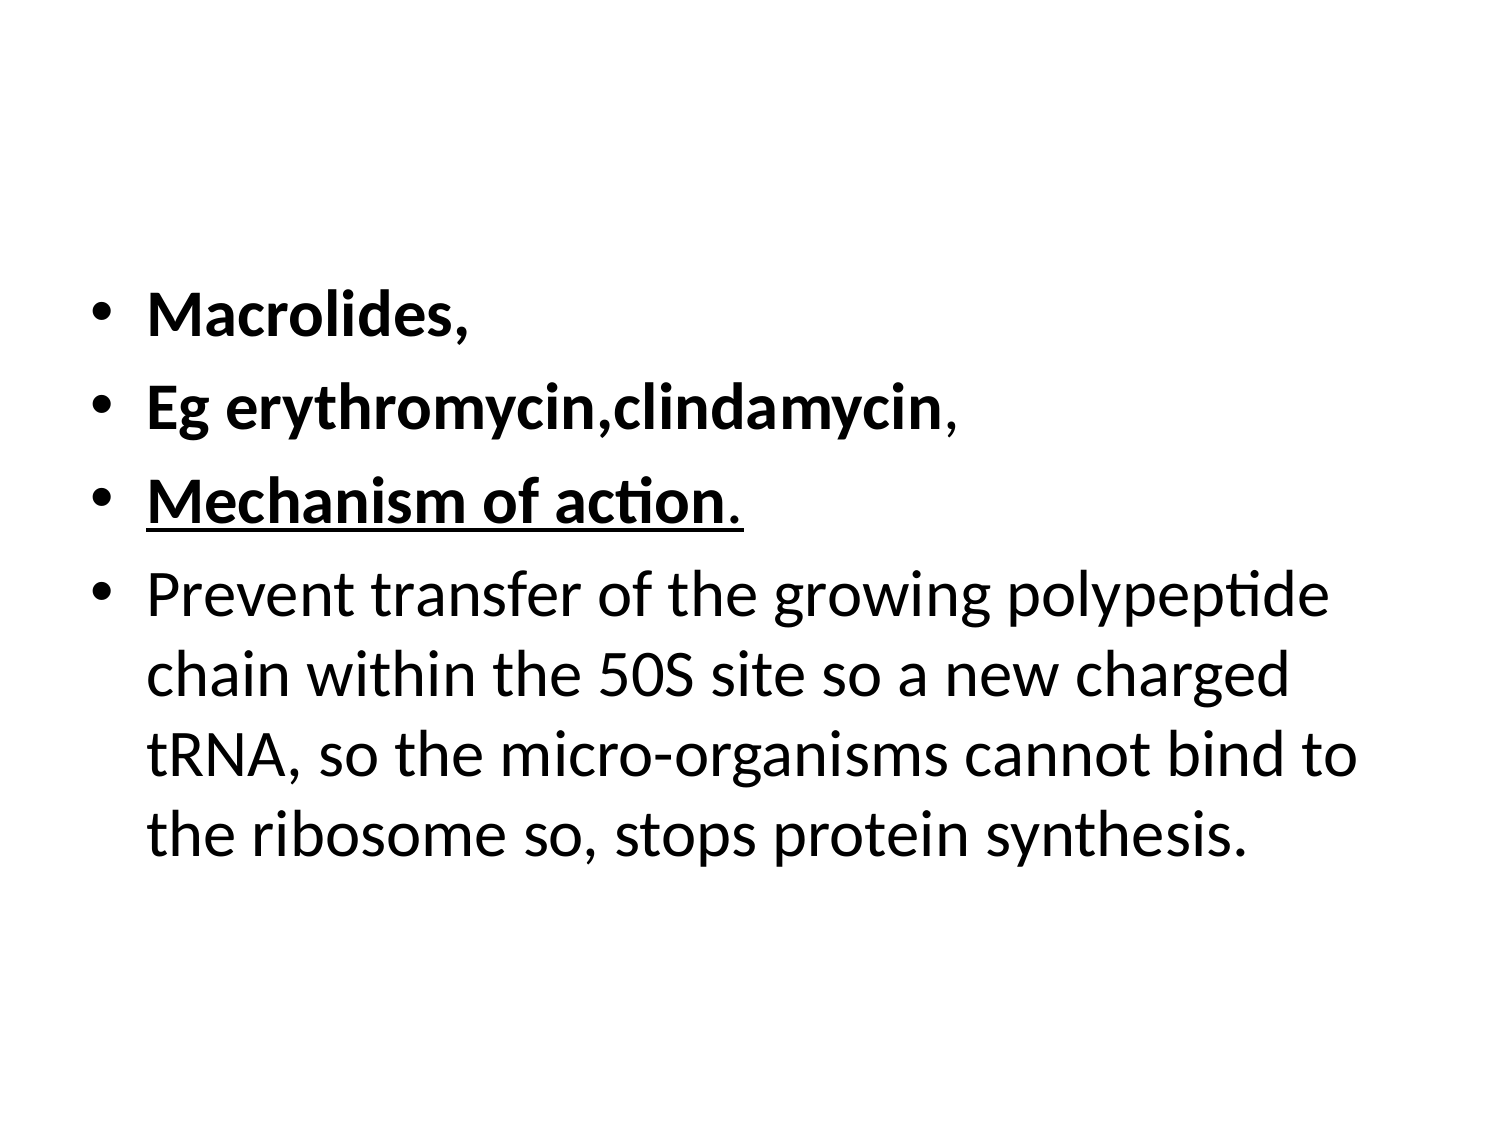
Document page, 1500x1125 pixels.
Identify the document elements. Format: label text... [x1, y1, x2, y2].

list Macrolides, Eg erythromycin,clindamycin, Mechanism of action. Prevent transfer of the growing polypeptide chain within the 50S site so a new charged tRNA, so the micro-organisms cannot bind to the ribosome so, stops protein synthesis. [75, 262, 1425, 1005]
